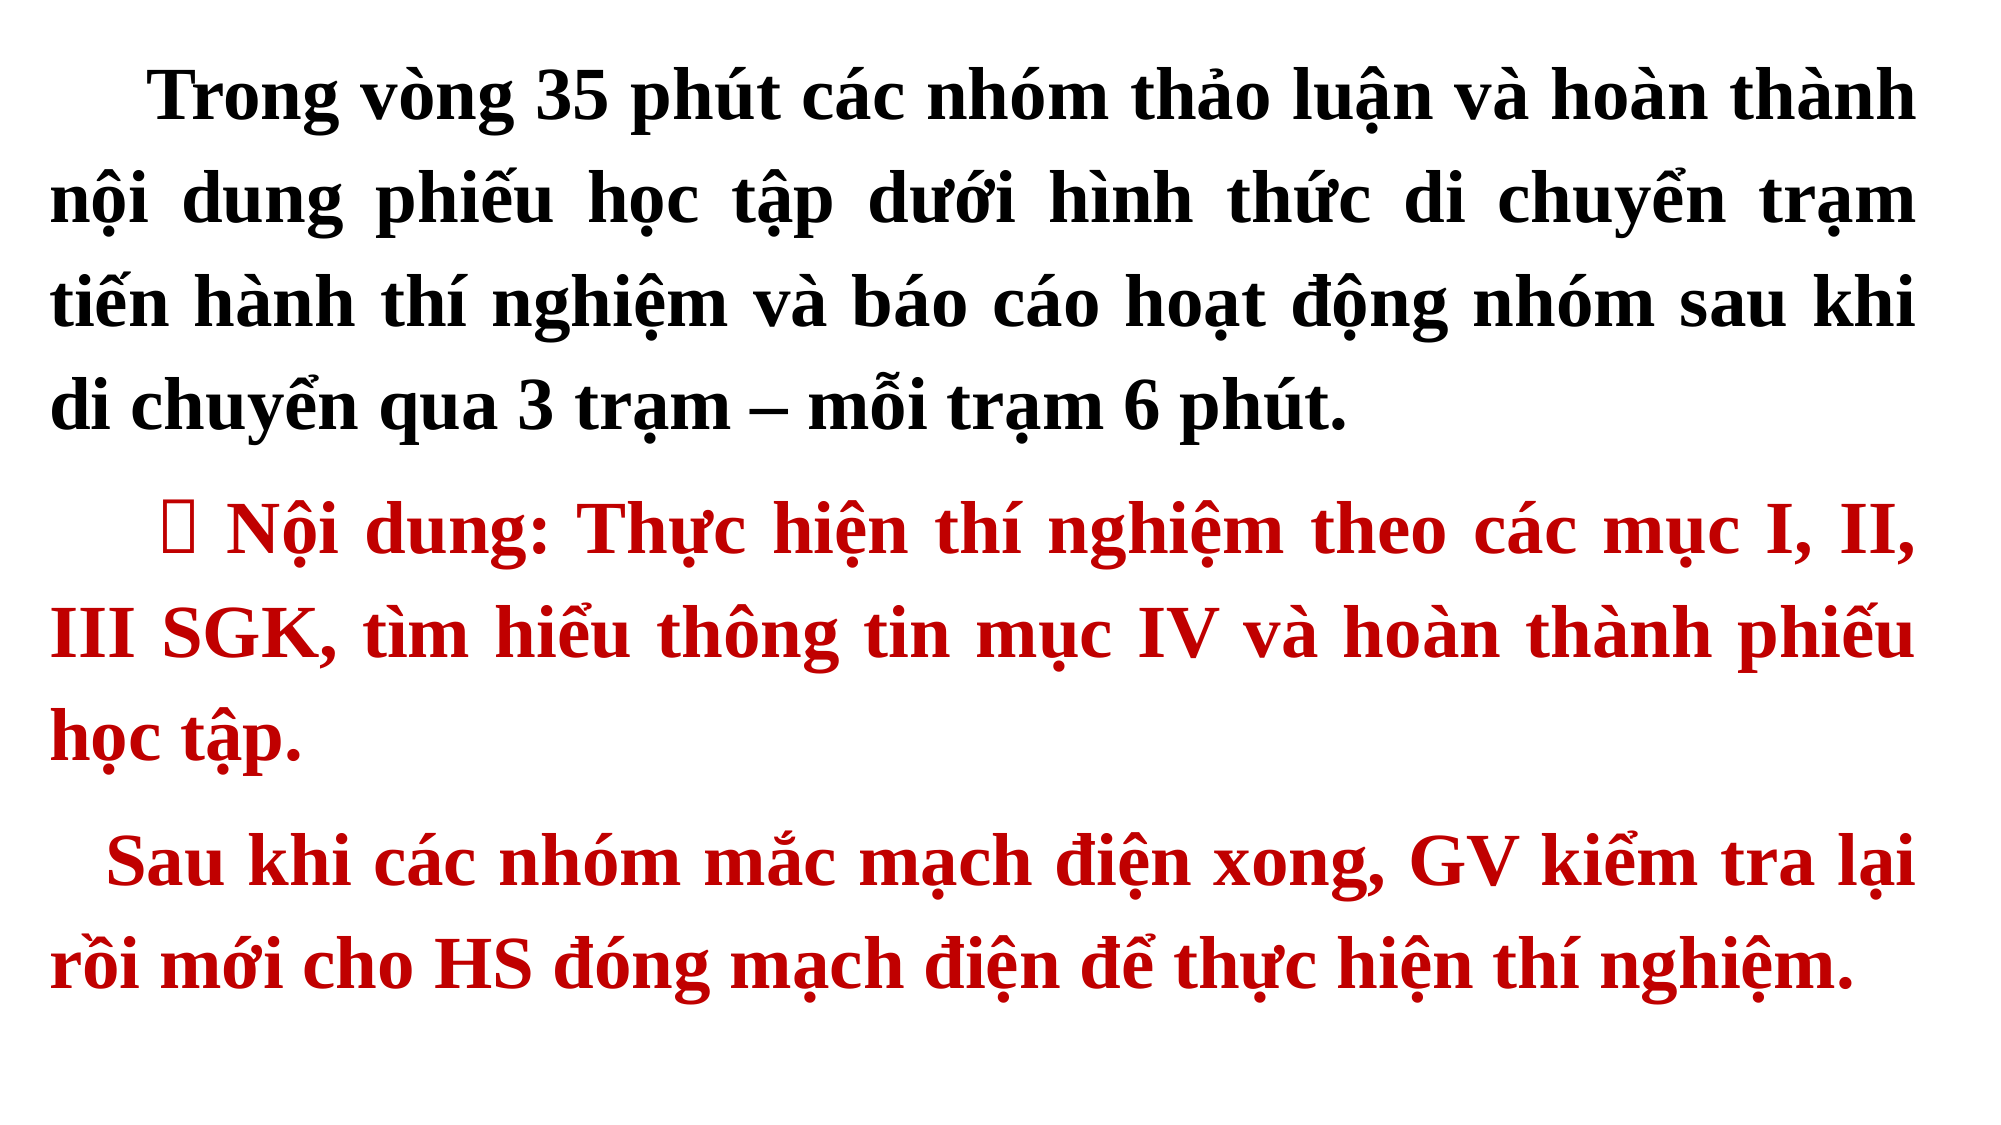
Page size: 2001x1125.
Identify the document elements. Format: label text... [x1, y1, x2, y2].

text_box Trong vòng 35 phút các nhóm thảo luận và hoàn thành nội dung phiếu học tập dưới hình thức di chuyển trạm tiến hành thí nghiệm và báo cáo hoạt động nhóm sau khi di chuyển qua 3 trạm – mỗi trạm 6 phút.  Nội dung: Thực hiện thí nghiệm theo các mục I, II, III SGK, tìm hiểu thông tin mục IV và hoàn thành phiếu học tập. Sau khi các nhóm mắc mạch điện xong, GV kiểm tra lại rồi mới cho HS đóng mạch điện để thực hiện thí nghiệm. [34, 23, 1933, 1011]
